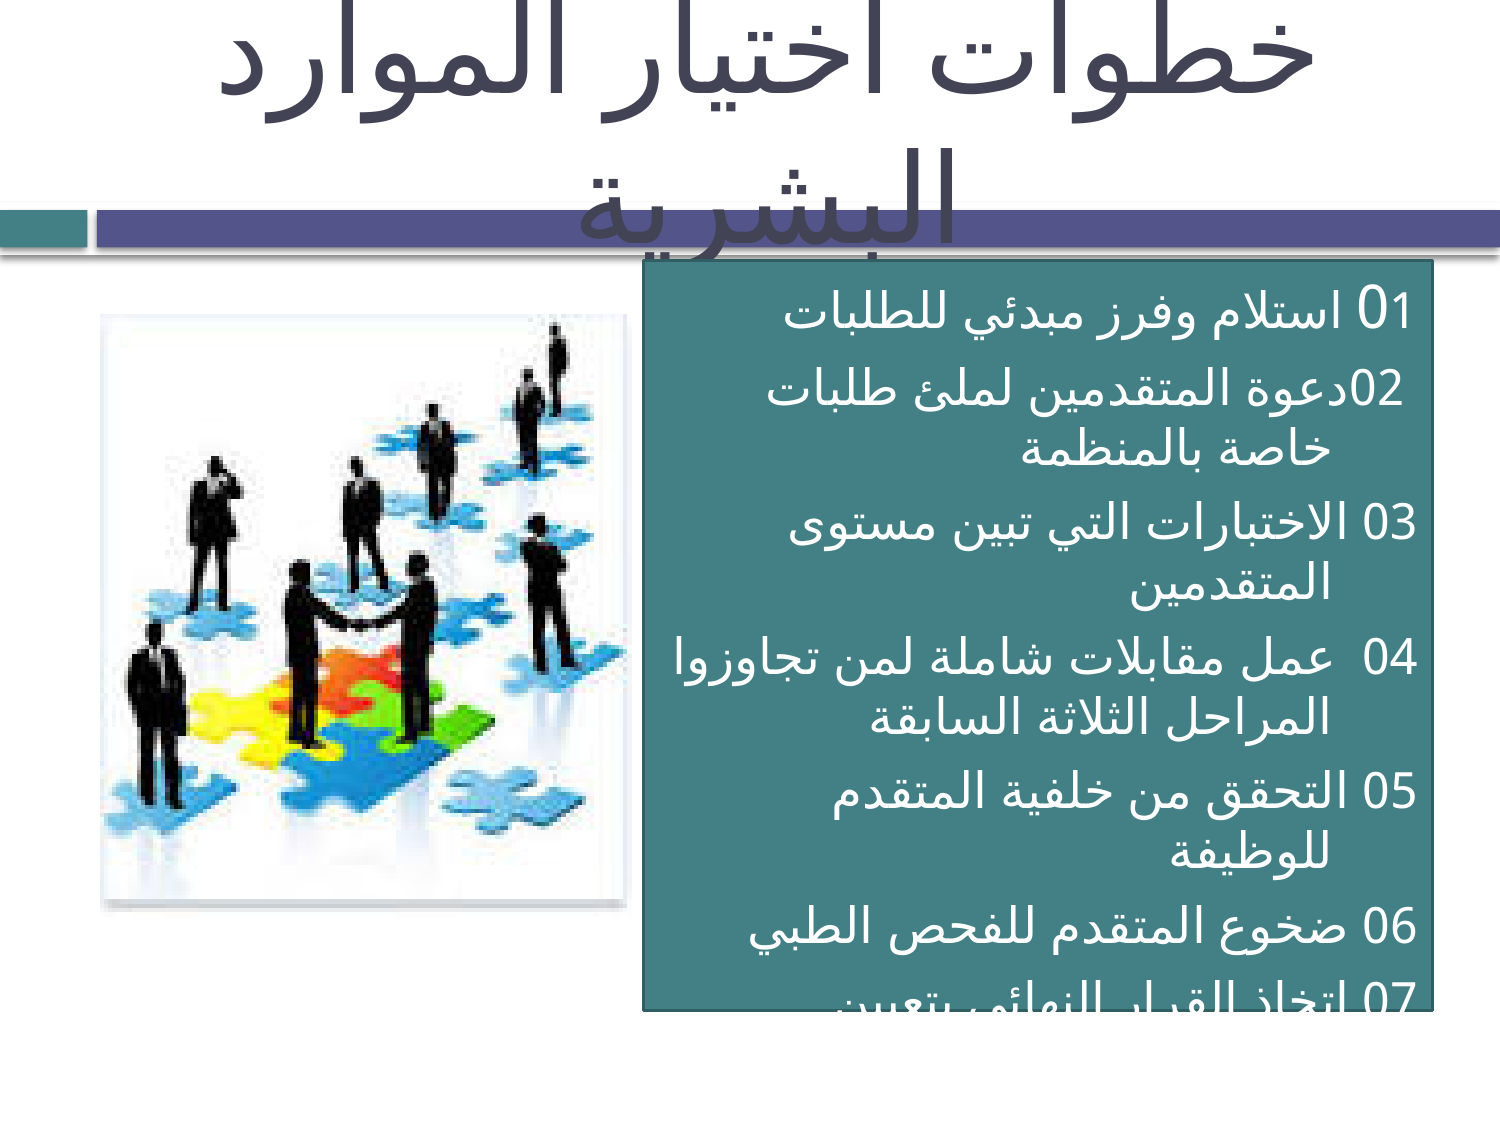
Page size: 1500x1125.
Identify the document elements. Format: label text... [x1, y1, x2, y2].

list 01 استلام وفرز مبدئي للطلبات 02دعوة المتقدمين لملئ طلبات خاصة بالمنظمة 03 الاختبارات التي تبين مستوى المتقدمين 04 عمل مقابلات شاملة لمن تجاوزوا المراحل الثلاثة السابقة 05 التحقق من خلفية المتقدم للوظيفة 06 ضخوع المتقدم للفحص الطبي 07 اتخاذ القرار النهائي بتعيين الاشخاص المناسبين [642, 259, 1434, 1012]
title خطوات اختيار الموارد البشرية [99, 37, 1438, 200]
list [100, 314, 633, 918]
